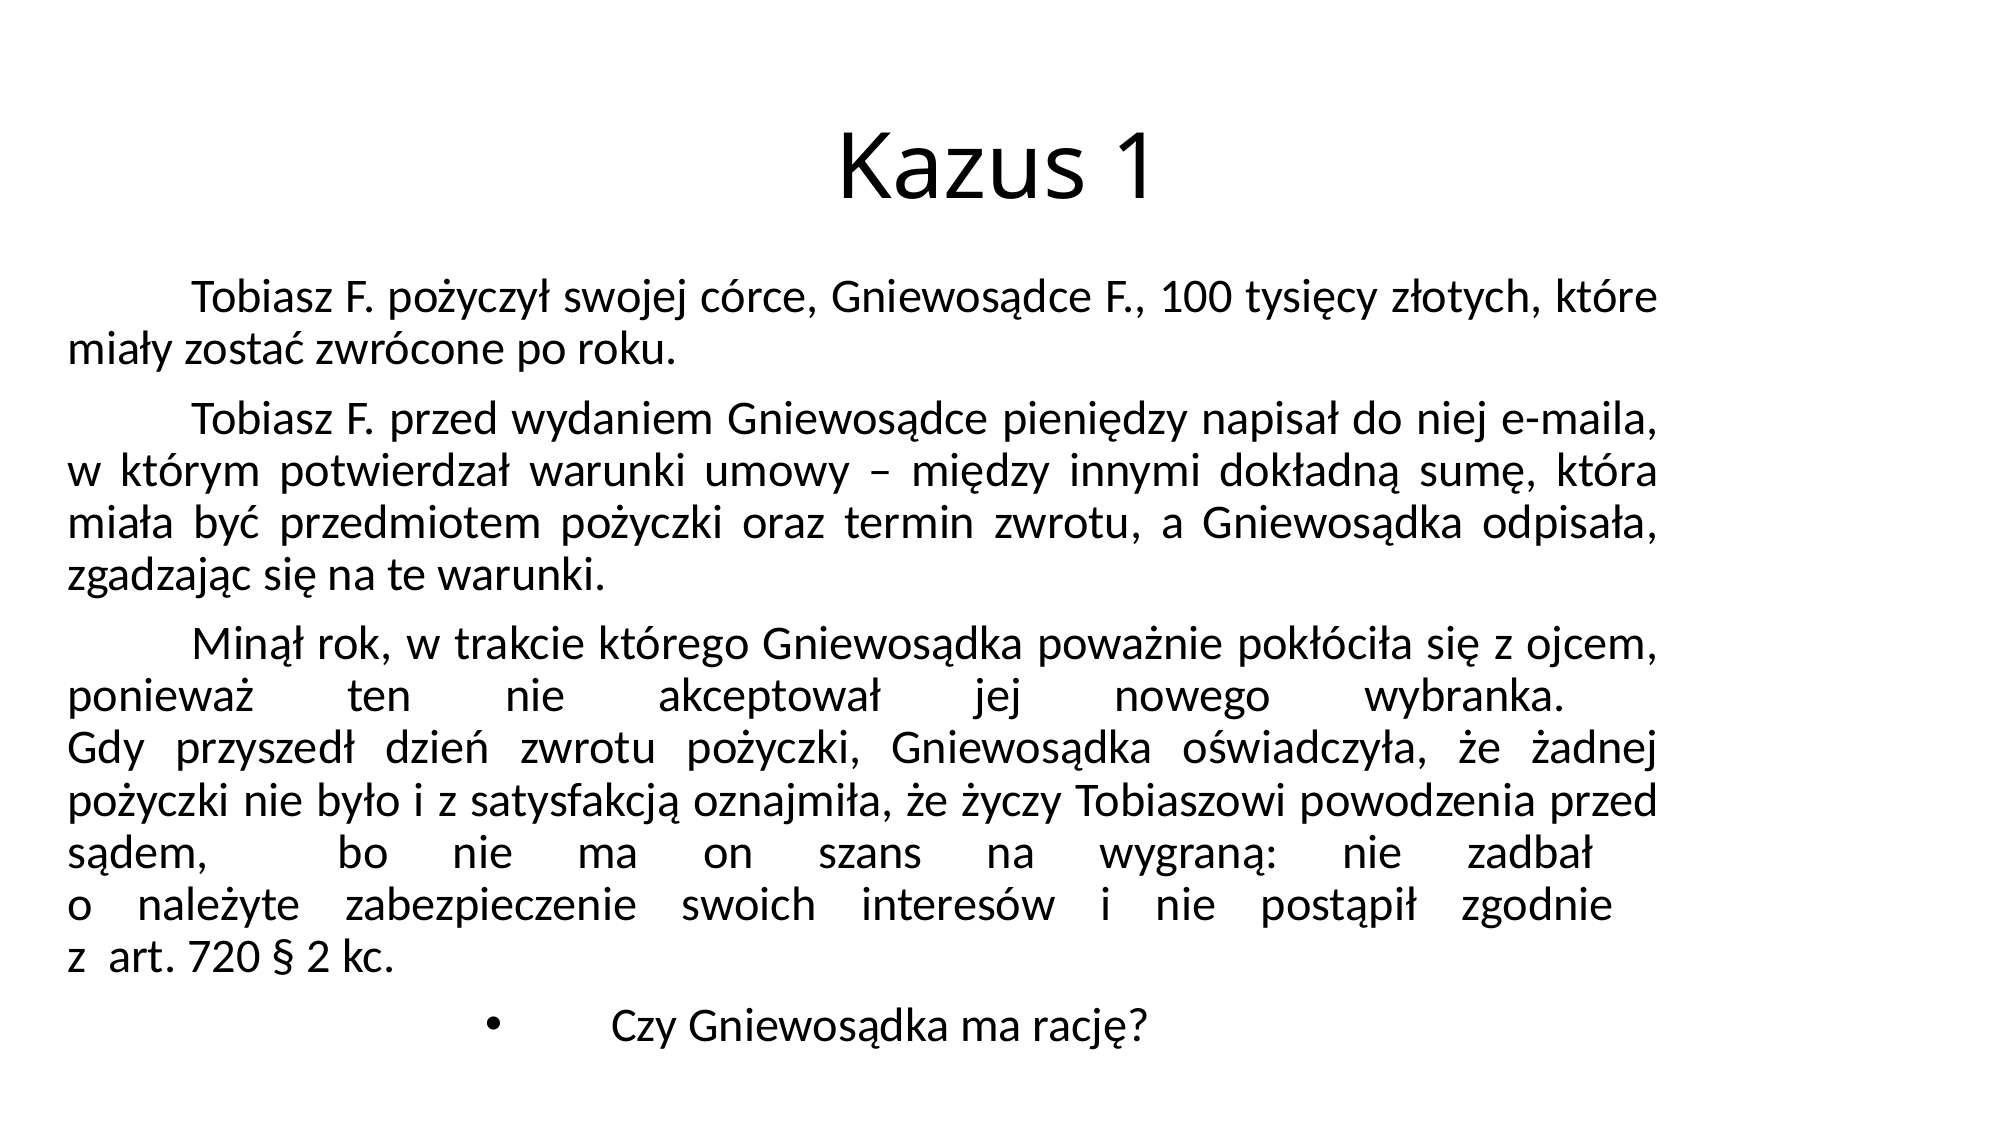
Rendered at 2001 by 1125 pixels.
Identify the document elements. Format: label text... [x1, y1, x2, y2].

title Kazus 1 [137, 59, 1863, 278]
list Tobiasz F. pożyczył swojej córce, Gniewosądce F., 100 tysięcy złotych, które miały zostać zwrócone po roku. Tobiasz F. przed wydaniem Gniewosądce pieniędzy napisał do niej e-maila, w którym potwierdzał warunki umowy – między innymi dokładną sumę, która miała być przedmiotem pożyczki oraz termin zwrotu, a Gniewosądka odpisała, zgadzając się na te warunki. Minął rok, w trakcie którego Gniewosądka poważnie pokłóciła się z ojcem, ponieważ ten nie akceptował jej nowego wybranka. Gdy przyszedł dzień zwrotu pożyczki, Gniewosądka oświadczyła, że żadnej pożyczki nie było i z satysfakcją oznajmiła, że życzy Tobiaszowi powodzenia przed sądem, bo nie ma on szans na wygraną: nie zadbał o należyte zabezpieczenie swoich interesów i nie postąpił zgodnie z art. 720 § 2 kc. Czy Gniewosądka ma rację? [52, 263, 1675, 1066]
